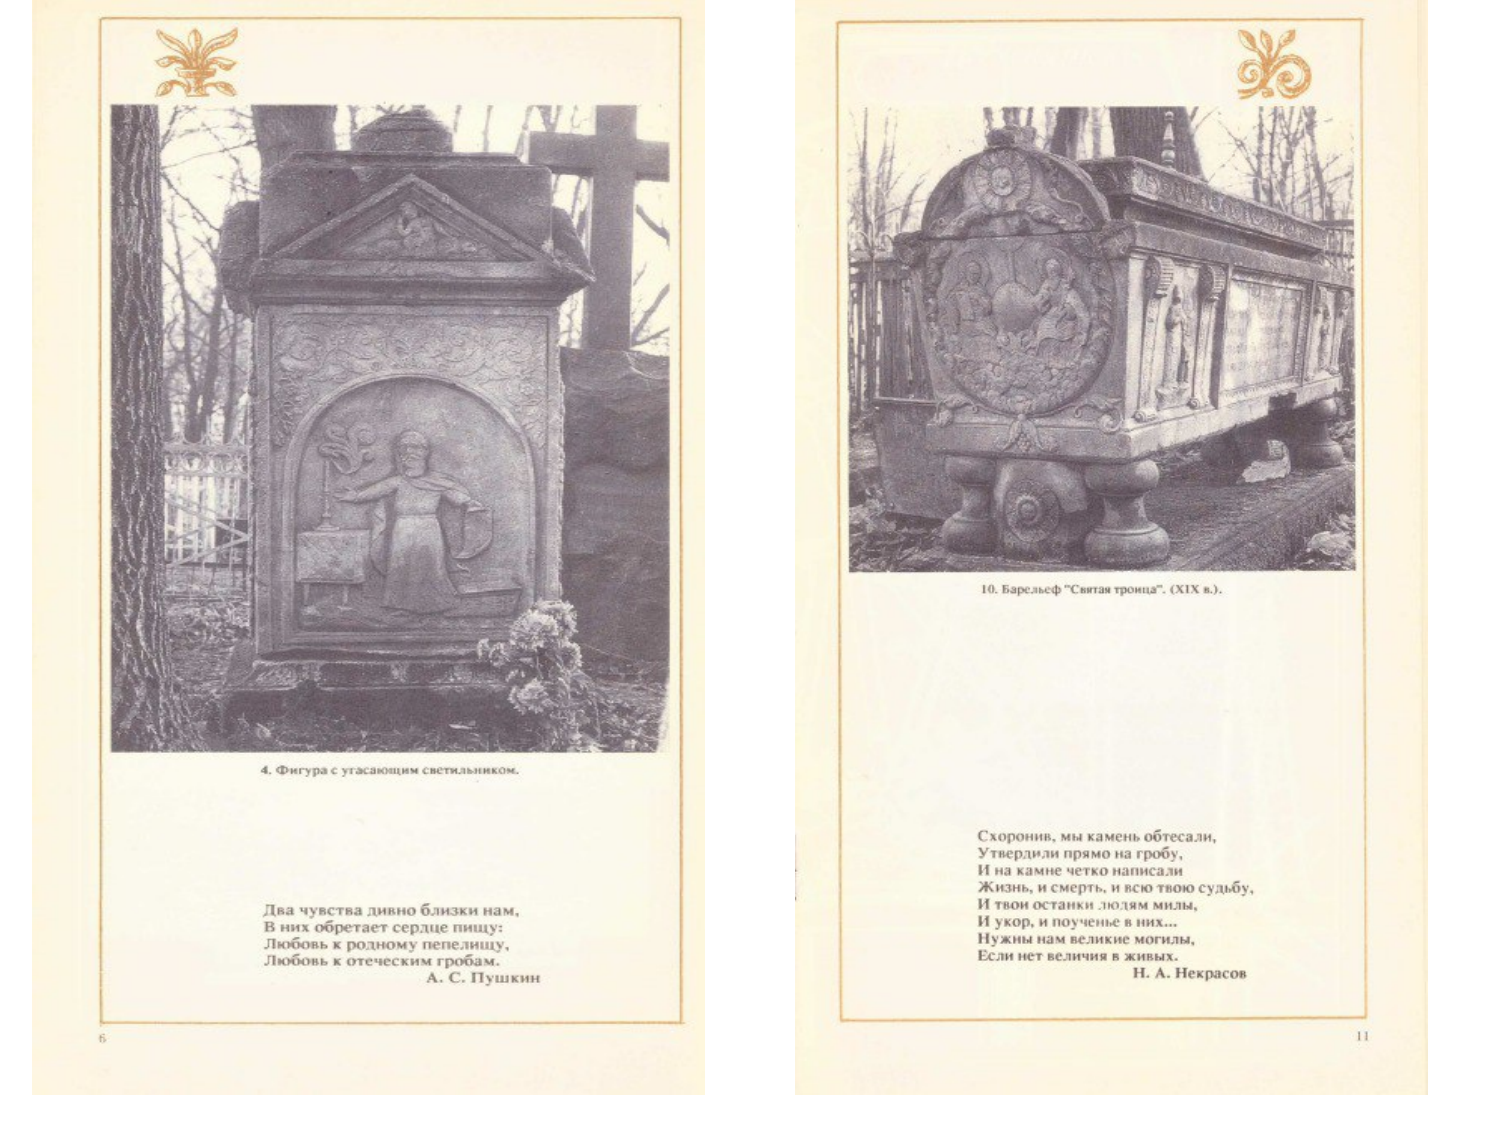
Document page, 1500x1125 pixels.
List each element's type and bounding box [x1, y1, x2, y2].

list [32, 0, 705, 1095]
list [795, 0, 1428, 1095]
